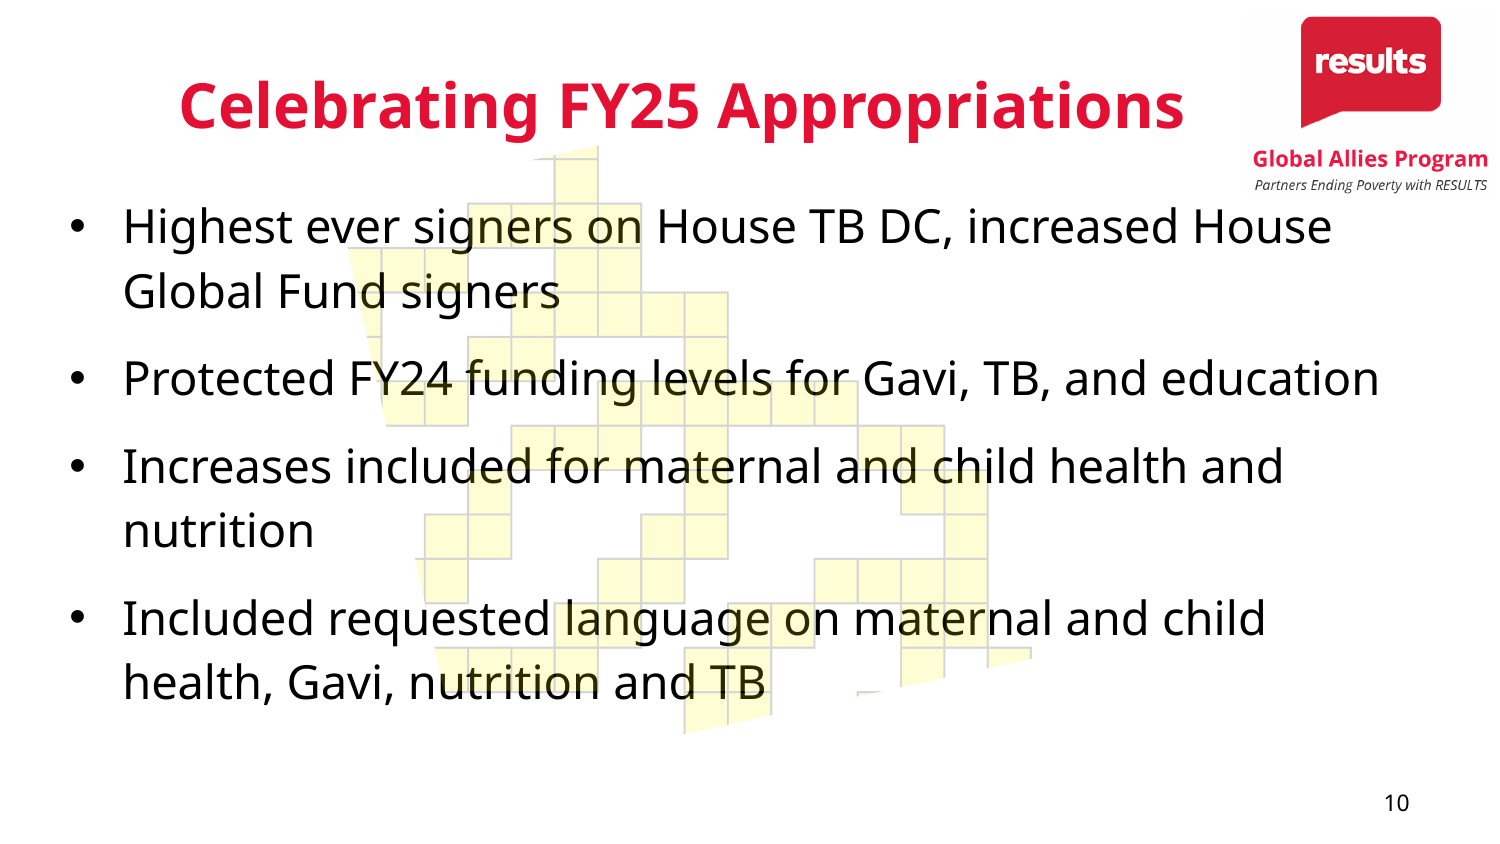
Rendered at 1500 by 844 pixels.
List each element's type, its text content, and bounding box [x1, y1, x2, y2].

list Highest ever signers on House TB DC, increased House Global Fund signers Protected FY24 funding levels for Gavi, TB, and education Increases included for maternal and child health and nutrition Included requested language on maternal and child health, Gavi, nutrition and TB [501, 181, 1405, 775]
list Highest ever signers on House TB DC, increased House Global Fund signers Protected FY24 funding levels for Gavi, TB, and education Increases included for maternal and child health and nutrition Included requested language on maternal and child health, Gavi, nutrition and TB [54, 181, 461, 775]
slide_number 10 [1074, 782, 1425, 827]
title Celebrating FY25 Appropriations [75, 33, 1241, 175]
text_box [337, 69, 1075, 782]
picture [1246, 12, 1495, 194]
